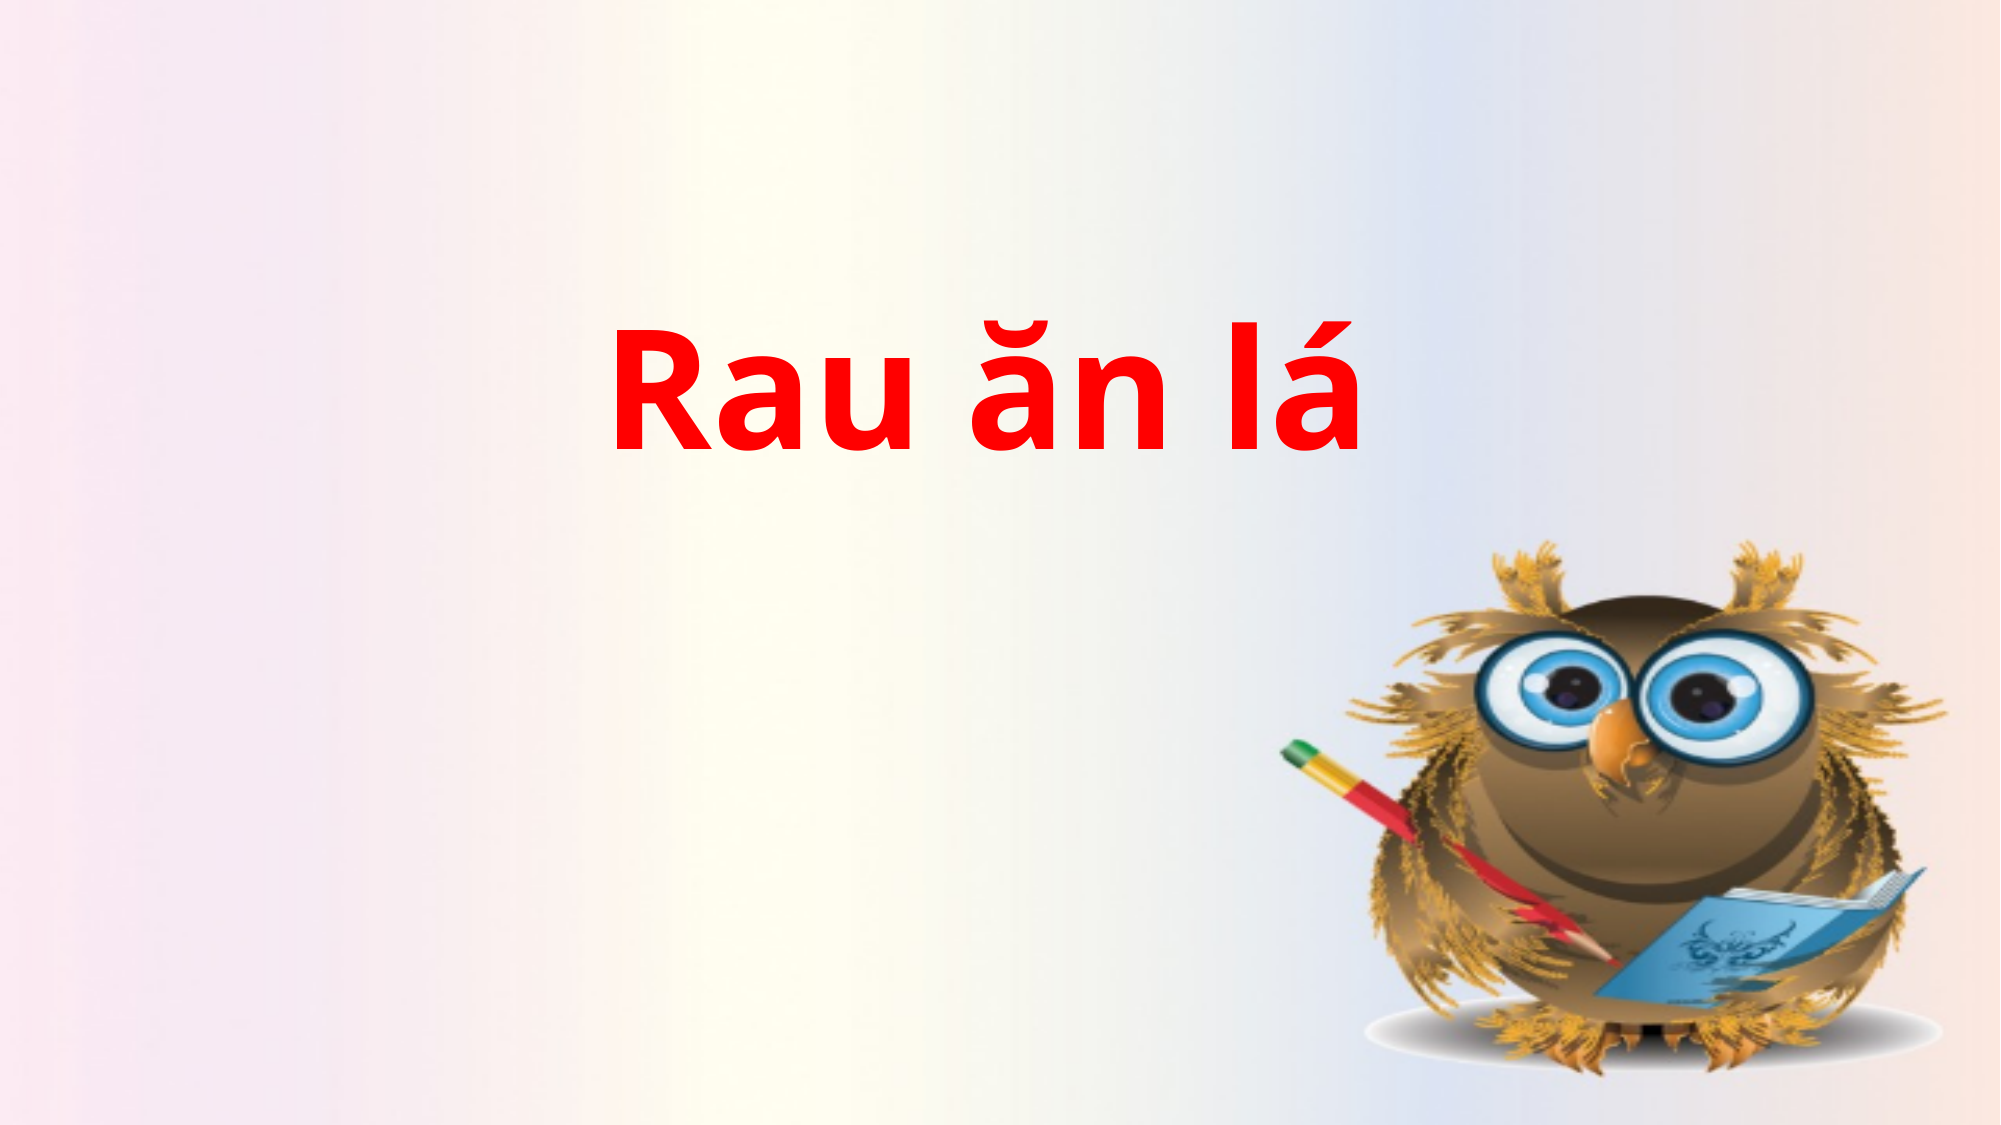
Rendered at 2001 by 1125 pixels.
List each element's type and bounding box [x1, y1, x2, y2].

list [0, 0, 2000, 1125]
